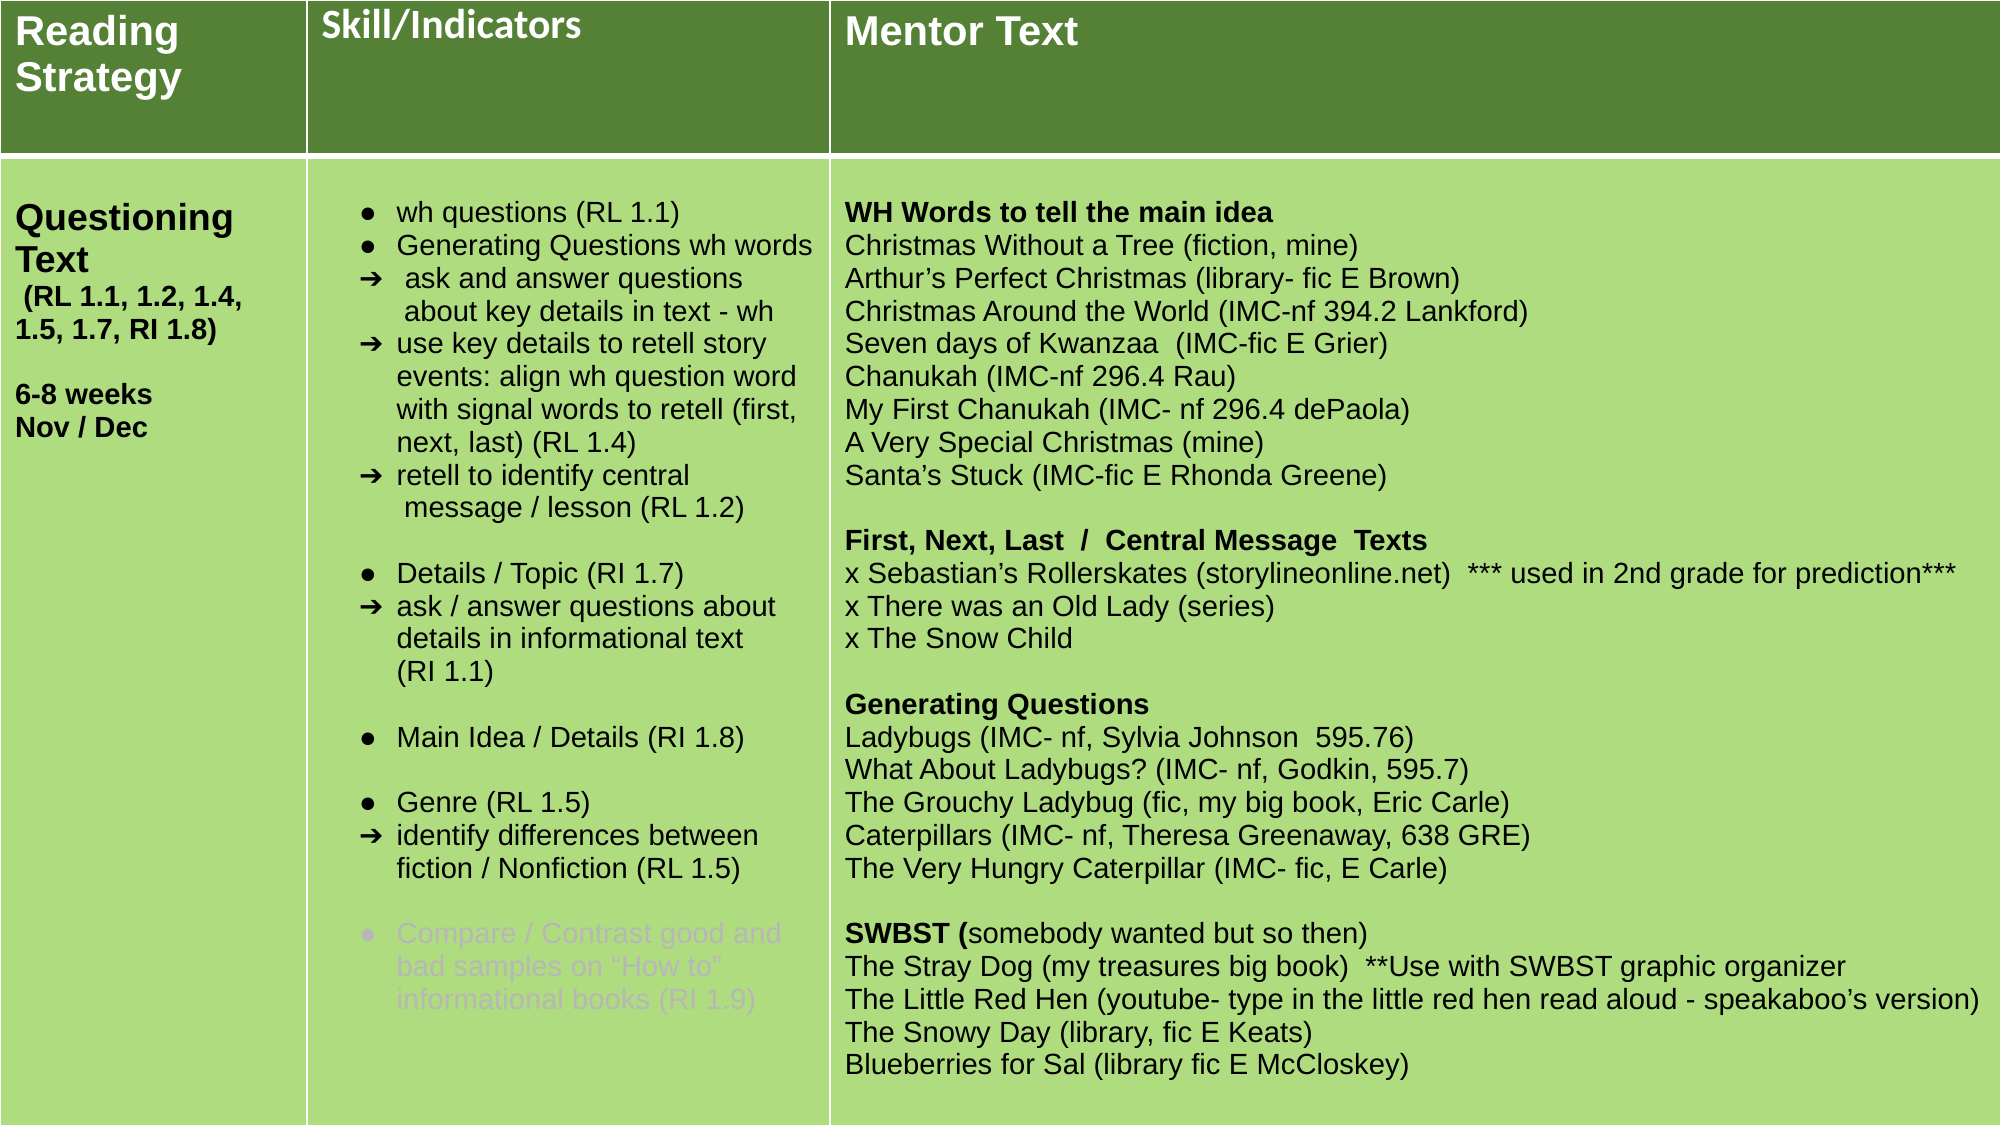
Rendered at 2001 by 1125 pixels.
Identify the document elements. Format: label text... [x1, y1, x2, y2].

table_header Skill/Indicators [308, 1, 829, 153]
table_cell wh questions (RL 1.1) Generating Questions wh words ask and answer questions about key details in text - wh use key details to retell story events: align wh question word with signal words to retell (first, next, last) (RL 1.4) retell to identify central message / lesson (RL 1.2) Details / Topic (RI 1.7) ask / answer questions about details in informational text (RI 1.1) Main Idea / Details (RI 1.8) Genre (RL 1.5) identify differences between fiction / Nonfiction (RL 1.5) Compare / Contrast good and bad samples on “How to” informational books (RI 1.9) [308, 159, 829, 1125]
table_cell Questioning Text (RL 1.1, 1.2, 1.4, 1.5, 1.7, RI 1.8) 6-8 weeks Nov / Dec [1, 159, 306, 1125]
table_header Mentor Text [831, 1, 2000, 153]
table_header Reading Strategy [1, 1, 306, 153]
table_cell WH Words to tell the main idea Christmas Without a Tree (fiction, mine) Arthur’s Perfect Christmas (library- fic E Brown) Christmas Around the World (IMC-nf 394.2 Lankford) Seven days of Kwanzaa (IMC-fic E Grier) Chanukah (IMC-nf 296.4 Rau) My First Chanukah (IMC- nf 296.4 dePaola) A Very Special Christmas (mine) Santa’s Stuck (IMC-fic E Rhonda Greene) First, Next, Last / Central Message Texts x Sebastian’s Rollerskates (storylineonline.net) *** used in 2nd grade for prediction*** x There was an Old Lady (series) x The Snow Child Generating Questions Ladybugs (IMC- nf, Sylvia Johnson 595.76) What About Ladybugs? (IMC- nf, Godkin, 595.7) The Grouchy Ladybug (fic, my big book, Eric Carle) Caterpillars (IMC- nf, Theresa Greenaway, 638 GRE) The Very Hungry Caterpillar (IMC- fic, E Carle) SWBST (somebody wanted but so then) The Stray Dog (my treasures big book) **Use with SWBST graphic organizer The Little Red Hen (youtube- type in the little red hen read aloud - speakaboo’s version) The Snowy Day (library, fic E Keats) Blueberries for Sal (library fic E McCloskey) [831, 159, 2000, 1125]
